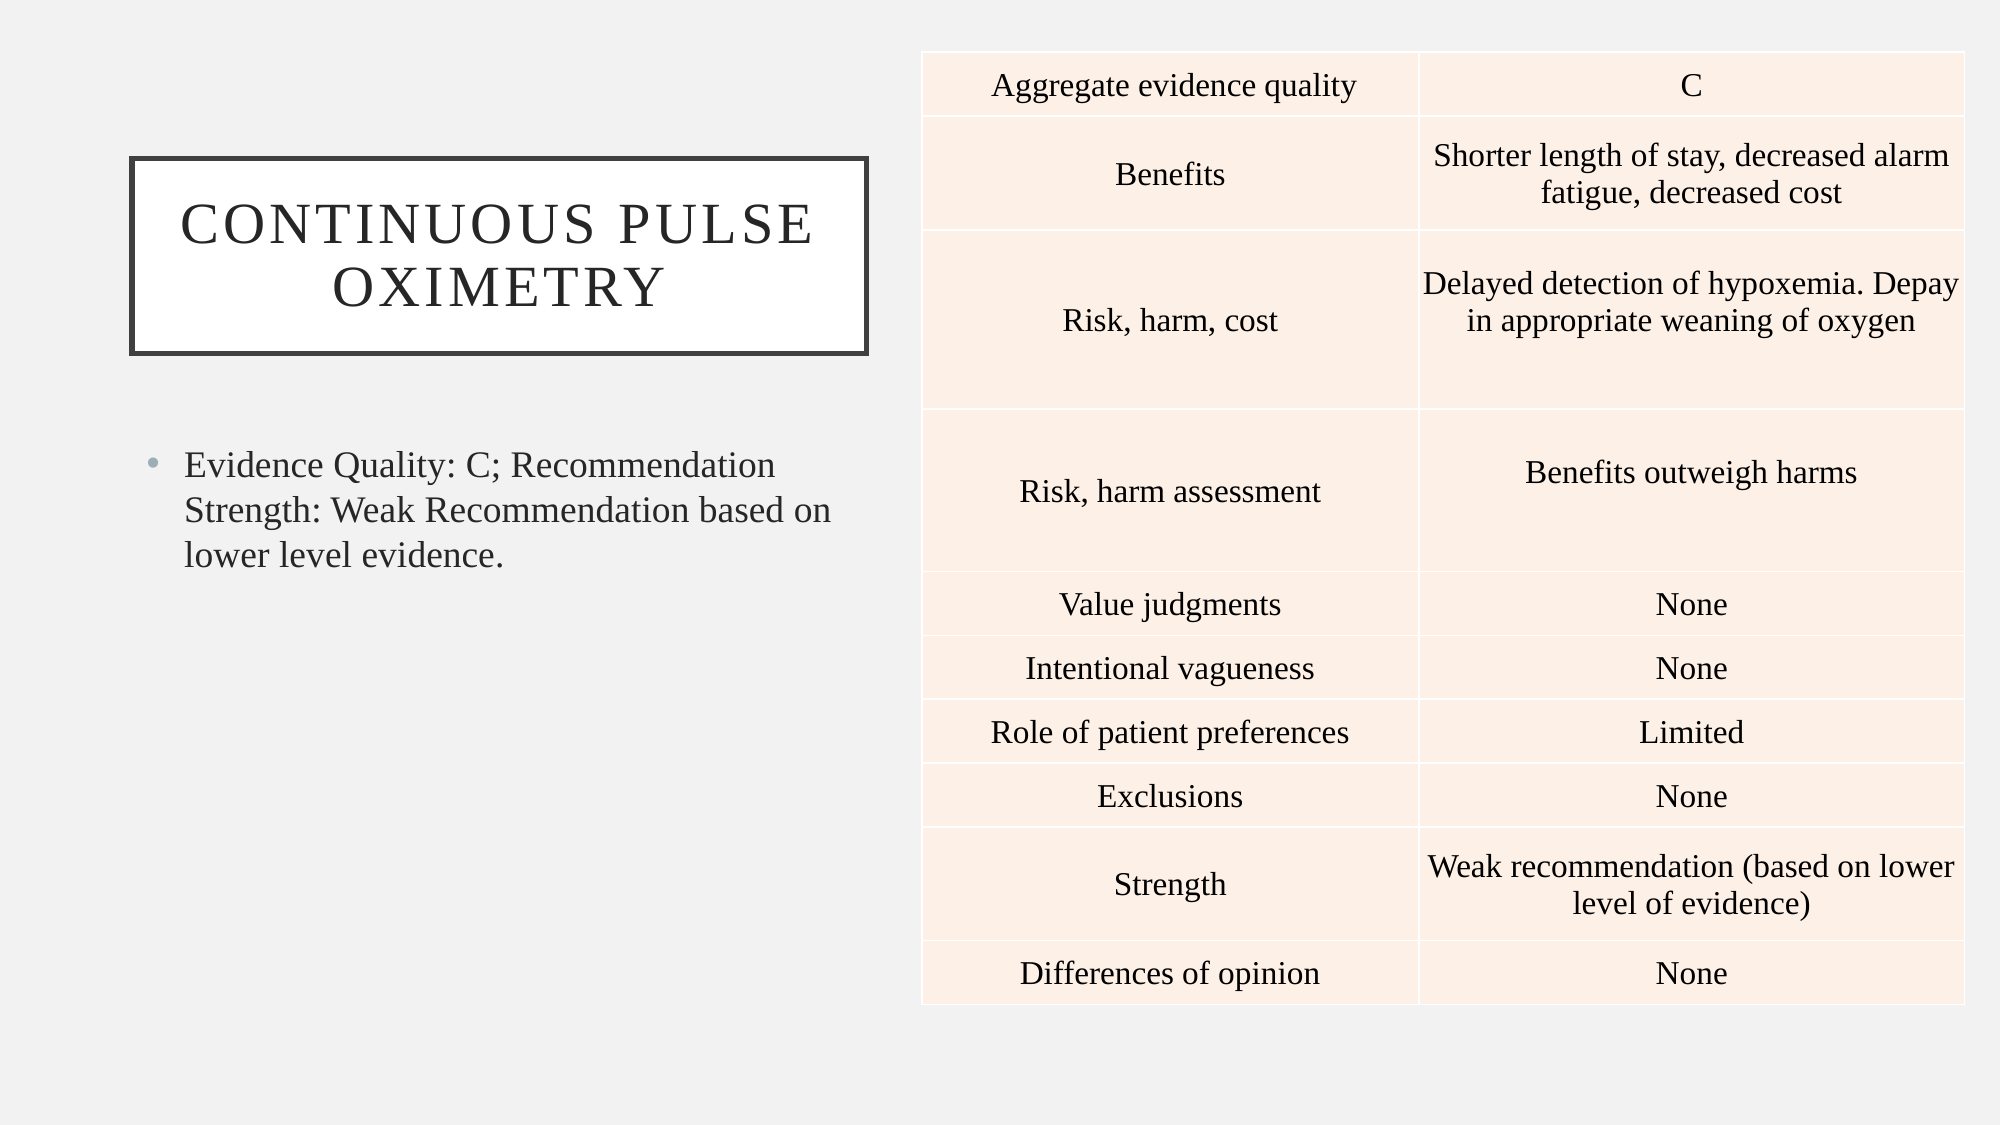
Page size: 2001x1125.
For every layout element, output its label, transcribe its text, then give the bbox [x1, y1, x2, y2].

table_cell Weak recommendation (based on lower level of evidence) [1420, 828, 1964, 940]
table_cell Intentional vagueness [923, 636, 1418, 698]
table_cell Limited [1420, 700, 1964, 762]
table_cell Strength [923, 828, 1418, 940]
table_cell Differences of opinion [923, 941, 1418, 1004]
table_cell None [1420, 572, 1964, 635]
table_header Aggregate evidence quality [923, 53, 1418, 115]
table_cell Delayed detection of hypoxemia. Depay in appropriate weaning of oxygen [1420, 231, 1964, 408]
table_cell Exclusions [923, 764, 1418, 826]
title Continuous Pulse Oximetry [129, 156, 869, 356]
table_cell Role of patient preferences [923, 700, 1418, 762]
table_cell Benefits [923, 117, 1418, 229]
table_cell None [1420, 941, 1964, 1004]
table_cell None [1420, 764, 1964, 826]
table_cell None [1420, 636, 1964, 698]
table_cell Value judgments [923, 572, 1418, 635]
table_cell Risk, harm, cost [923, 231, 1418, 408]
table_cell Risk, harm assessment [923, 410, 1418, 571]
table_cell Shorter length of stay, decreased alarm fatigue, decreased cost [1420, 117, 1964, 229]
table_header C [1420, 53, 1964, 115]
table_cell Benefits outweigh harms [1420, 410, 1964, 571]
list Evidence Quality: C; Recommendation Strength: Weak Recommendation based on lower level evidence. [131, 432, 869, 968]
